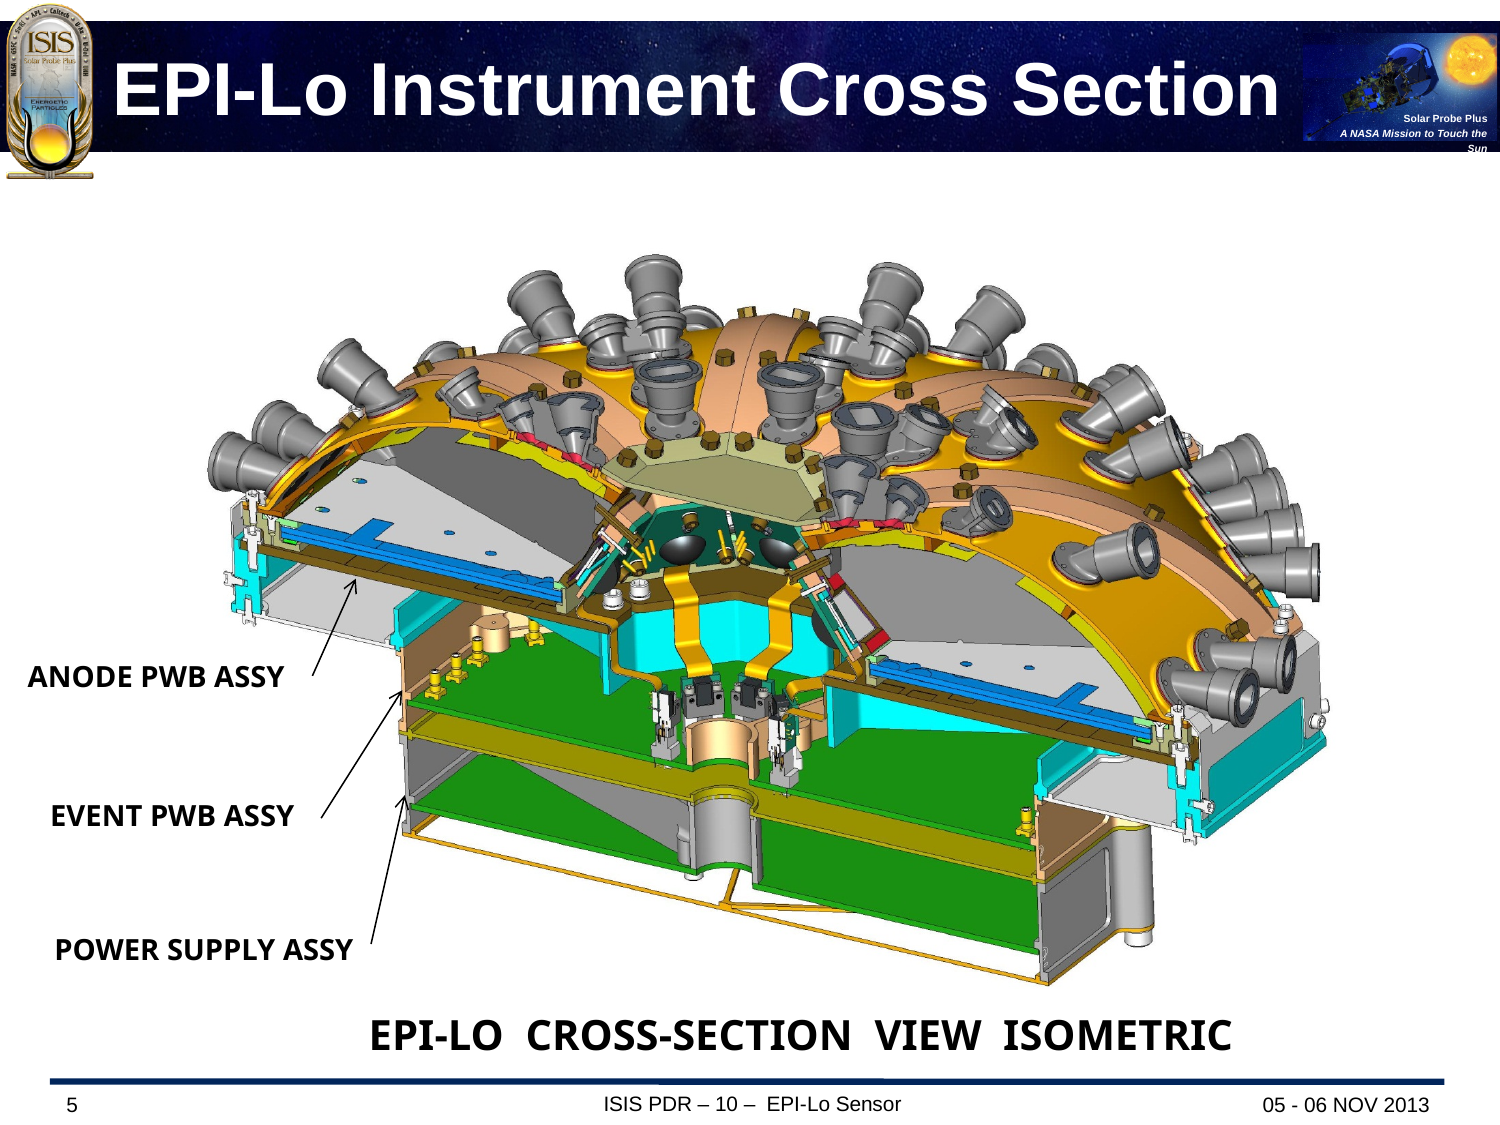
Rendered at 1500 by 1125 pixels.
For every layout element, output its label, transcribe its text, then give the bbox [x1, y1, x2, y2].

text_box EVENT PWB ASSY [19, 789, 196, 840]
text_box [320, 689, 403, 819]
picture [201, 248, 1346, 1000]
text_box POWER SUPPLY ASSY [15, 923, 196, 974]
title EPI-Lo Instrument Cross Section [111, 30, 1294, 142]
text_box ANODE PWB ASSY [0, 650, 196, 701]
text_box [312, 578, 356, 677]
picture [0, 2, 1500, 181]
text_box EPI-LO CROSS-SECTION VIEW ISOMETRIC [201, 1000, 1400, 1066]
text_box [370, 794, 405, 945]
